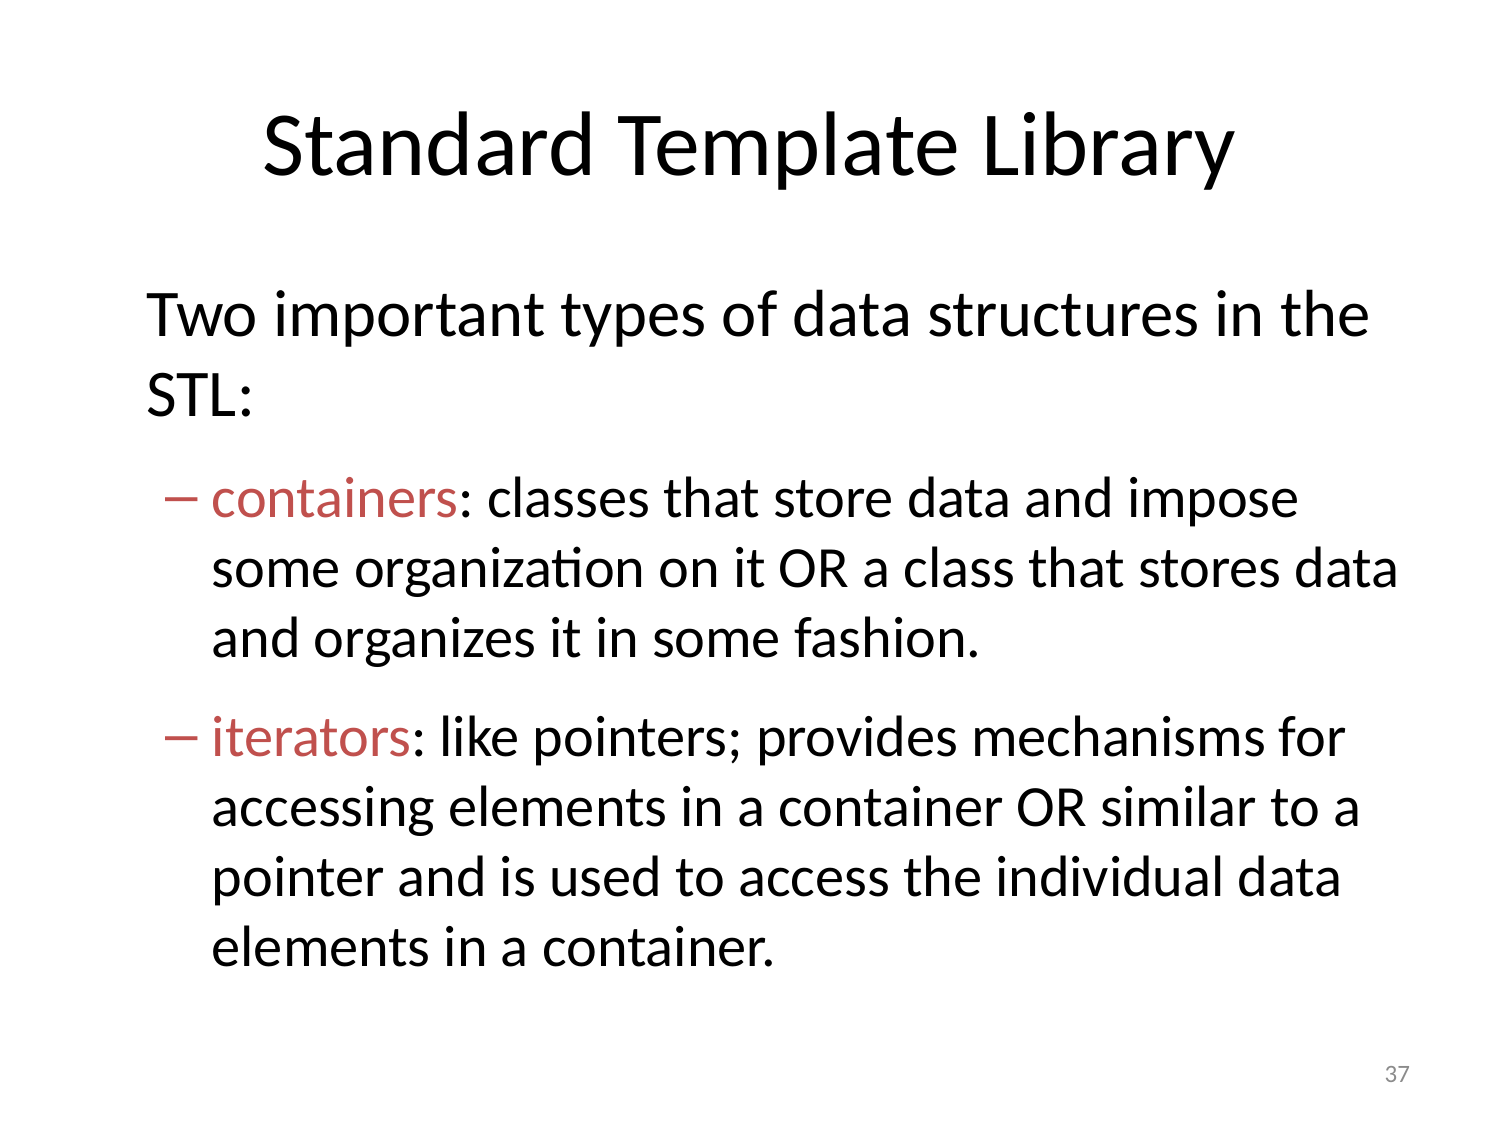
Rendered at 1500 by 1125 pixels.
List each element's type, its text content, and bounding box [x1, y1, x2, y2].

title Standard Template Library [75, 45, 1425, 233]
slide_number 37 [1074, 1042, 1425, 1103]
list Two important types of data structures in the STL: containers: classes that store data and impose some organization on it OR a class that stores data and organizes it in some fashion. iterators: like pointers; provides mechanisms for accessing elements in a container OR similar to a pointer and is used to access the individual data elements in a container. [75, 262, 1425, 1005]
